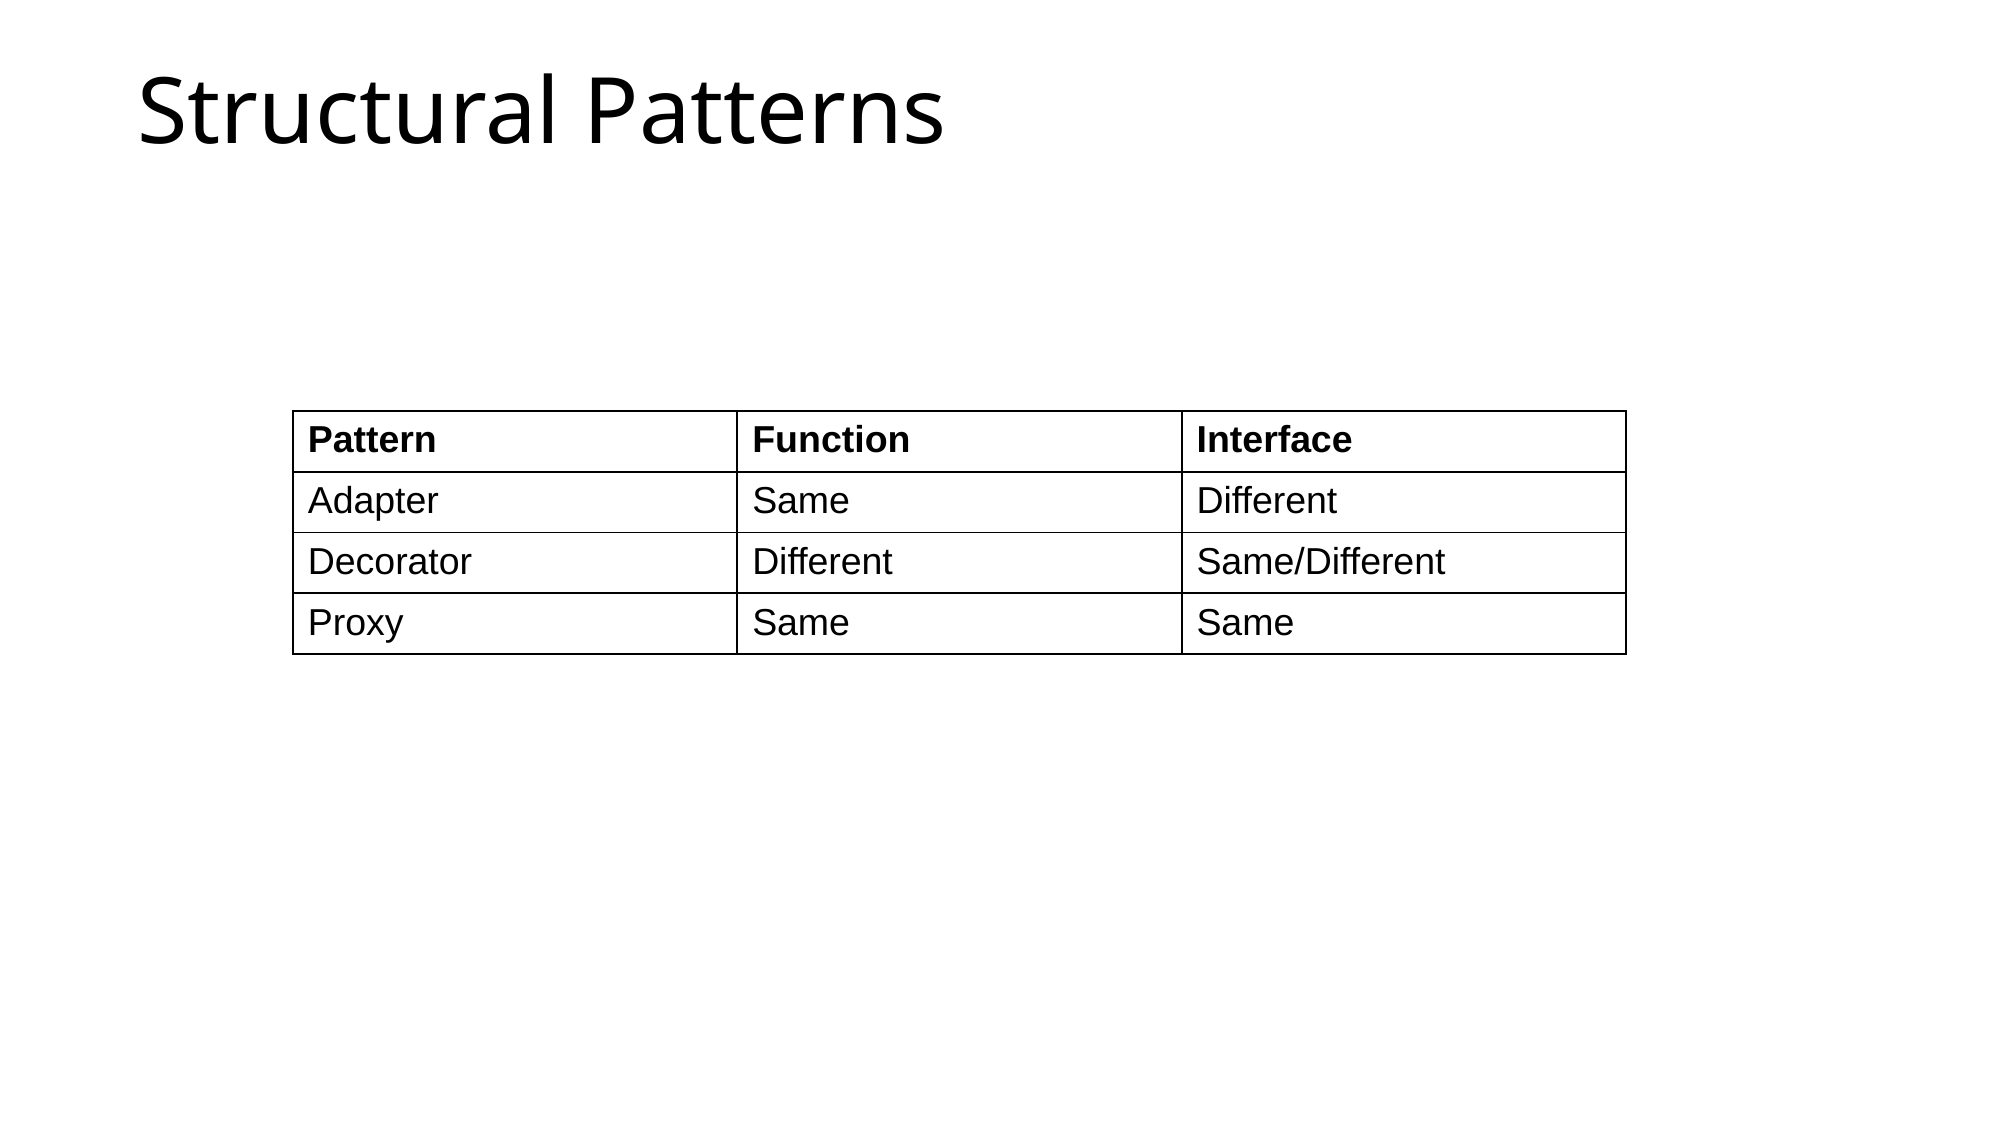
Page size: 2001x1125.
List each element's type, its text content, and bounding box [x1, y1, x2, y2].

table_cell Different [1183, 473, 1625, 532]
title Structural Patterns [137, 59, 1863, 278]
table_cell Same [738, 473, 1181, 532]
table_cell Adapter [294, 473, 736, 532]
table_header Interface [1183, 412, 1625, 471]
table_header Pattern [294, 412, 736, 471]
table_header Function [738, 412, 1181, 471]
table_cell Decorator [294, 533, 736, 592]
table_cell Different [738, 533, 1181, 592]
table_cell Same [1183, 594, 1625, 653]
table_cell Proxy [294, 594, 736, 653]
table_cell Same [738, 594, 1181, 653]
table_cell Same/Different [1183, 533, 1625, 592]
